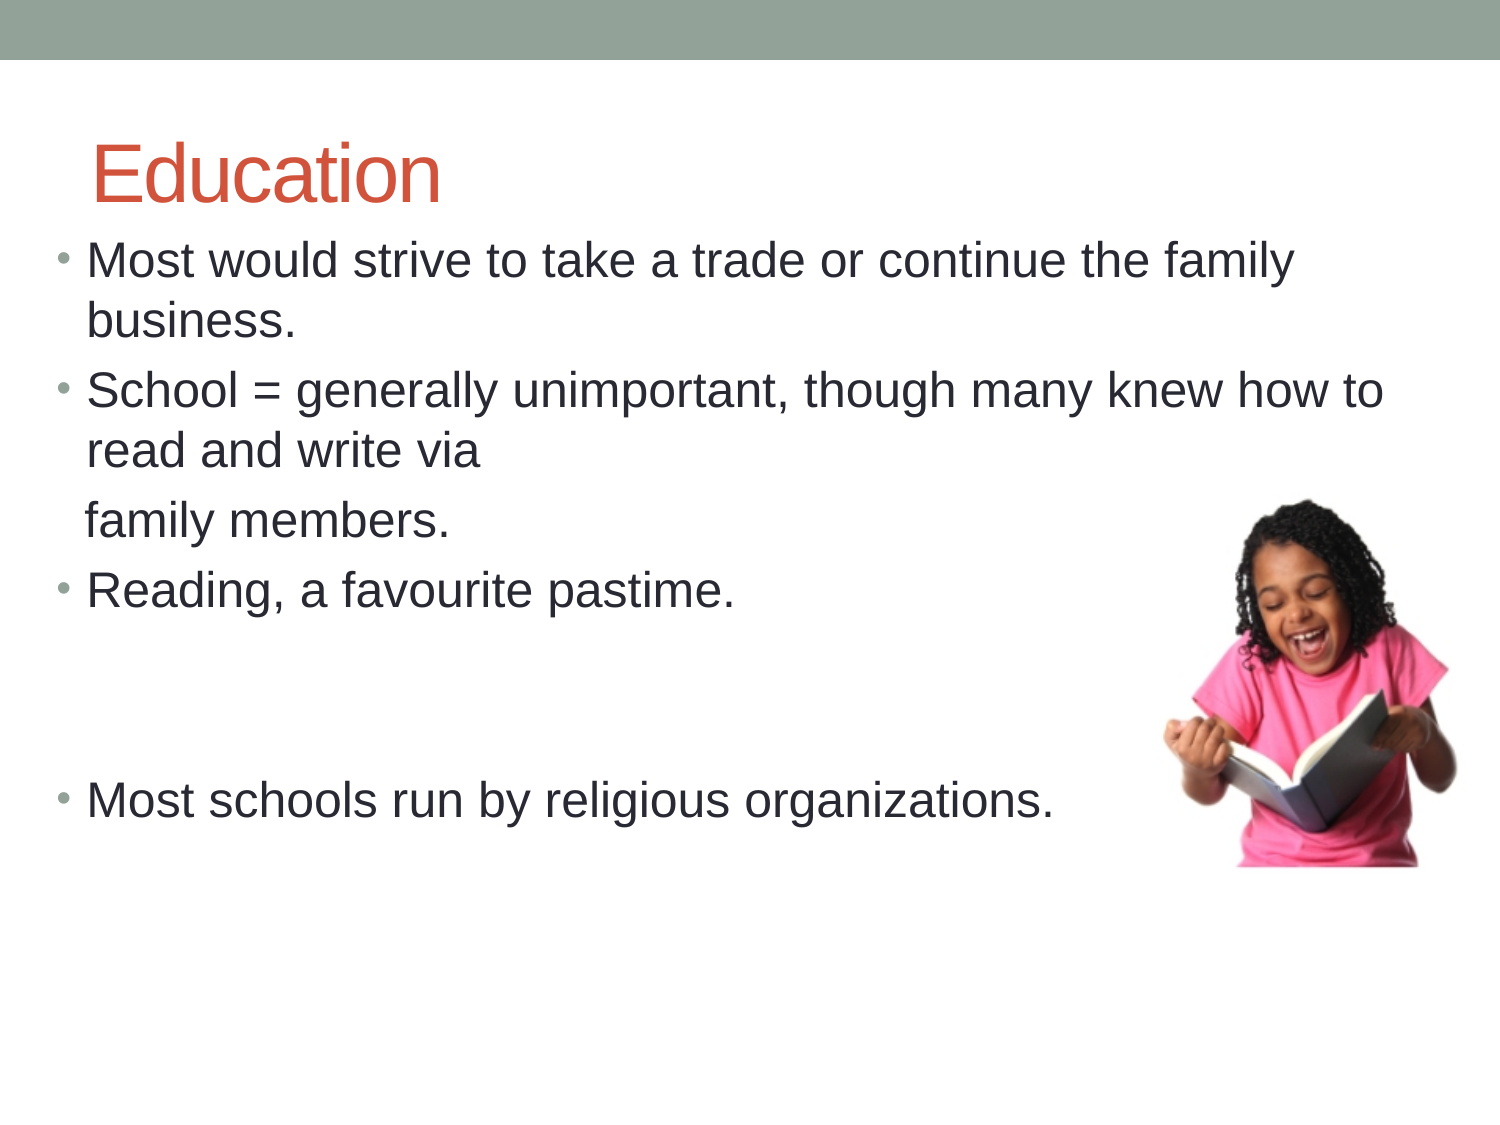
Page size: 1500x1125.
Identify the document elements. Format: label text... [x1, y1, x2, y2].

picture [1151, 491, 1466, 883]
title Education [75, 87, 1425, 219]
list Most would strive to take a trade or continue the family business. School = generally unimportant, though many knew how to read and write via family members. Reading, a favourite pastime. Most schools run by religious organizations. [41, 219, 1425, 1005]
